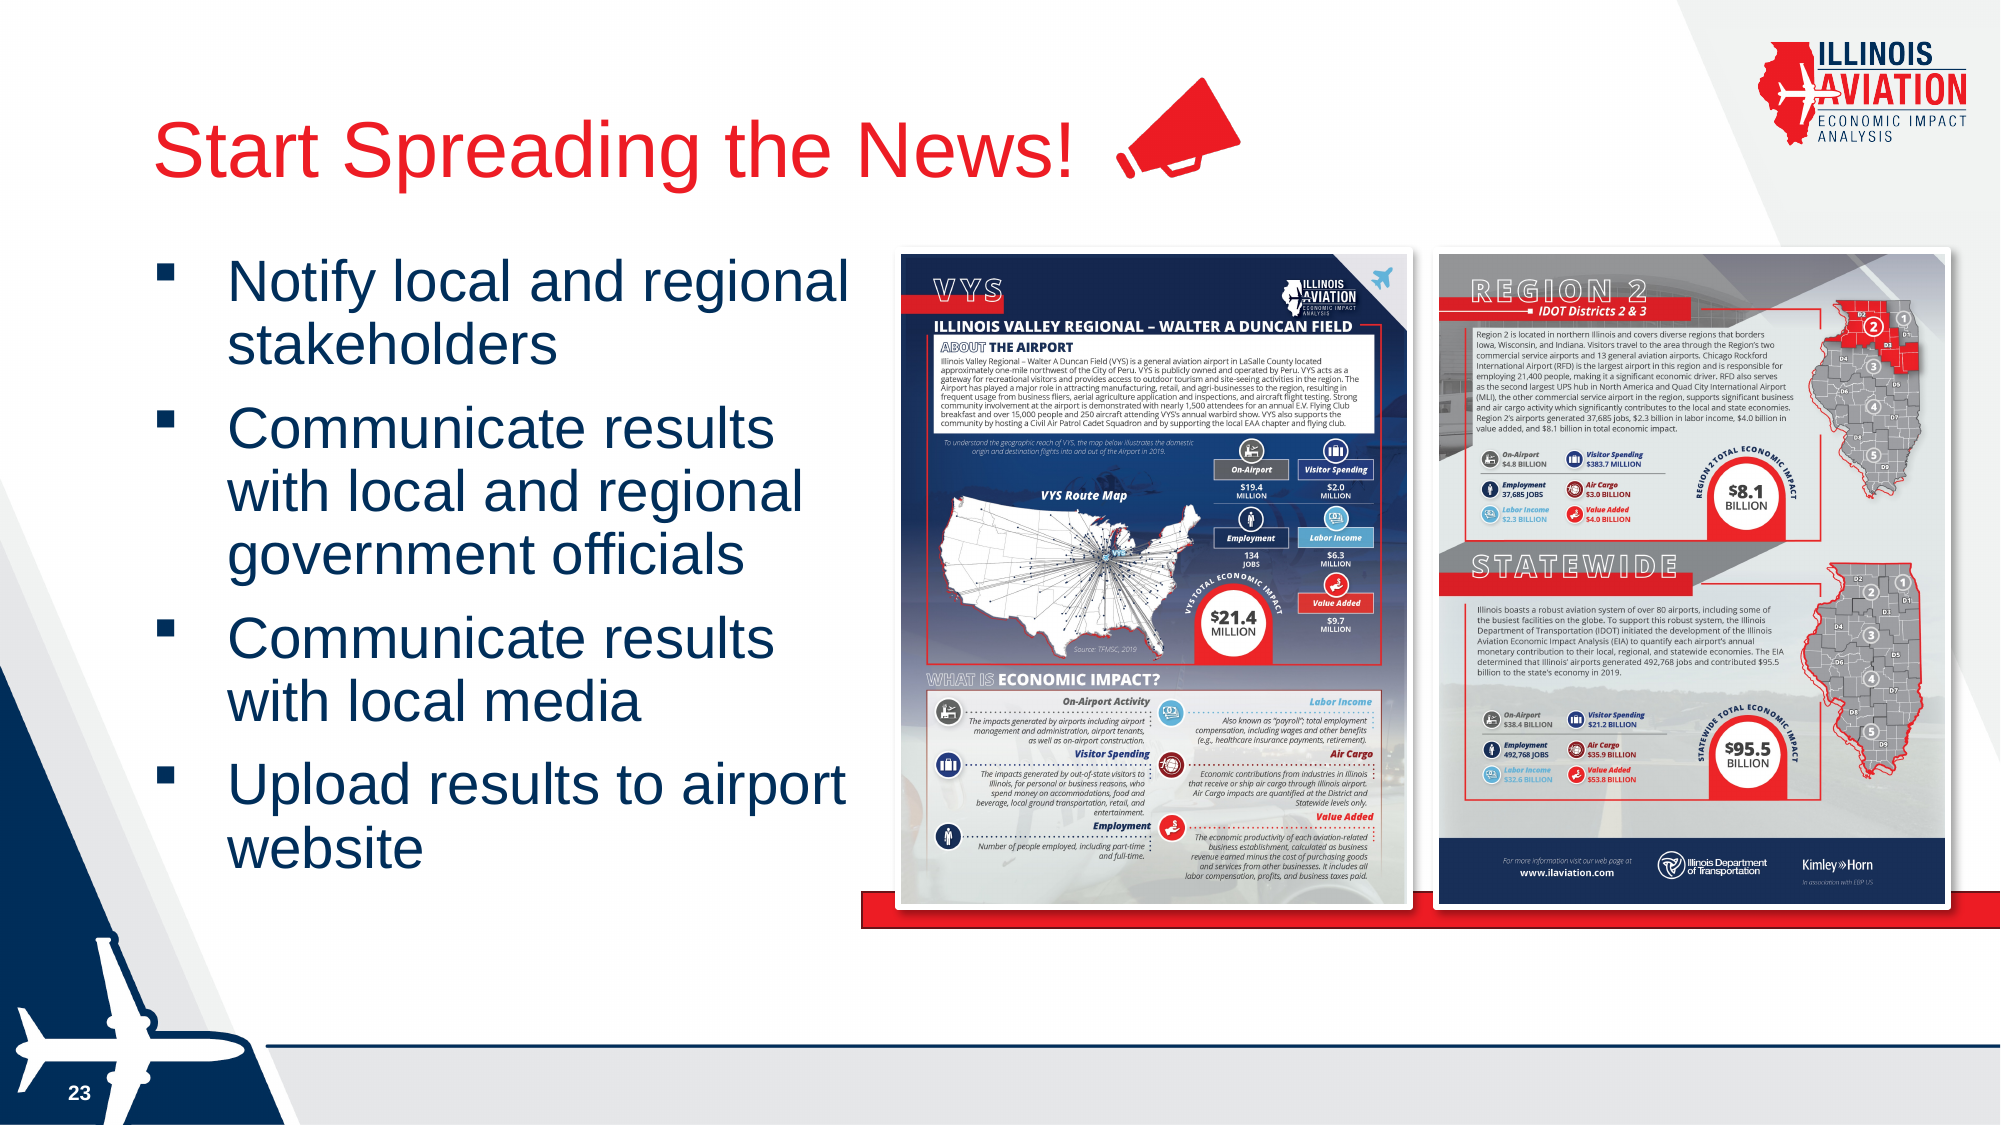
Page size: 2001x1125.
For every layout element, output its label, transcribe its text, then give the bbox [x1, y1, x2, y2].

slide_number 23 [0, 1060, 107, 1125]
picture [0, 0, 2001, 1125]
text_box [902, 891, 2000, 929]
title Start Spreading the News! [137, 59, 1655, 245]
list Notify local and regional stakeholders Communicate results with local and regional government officials Communicate results with local media Upload results to airport website [137, 245, 902, 978]
